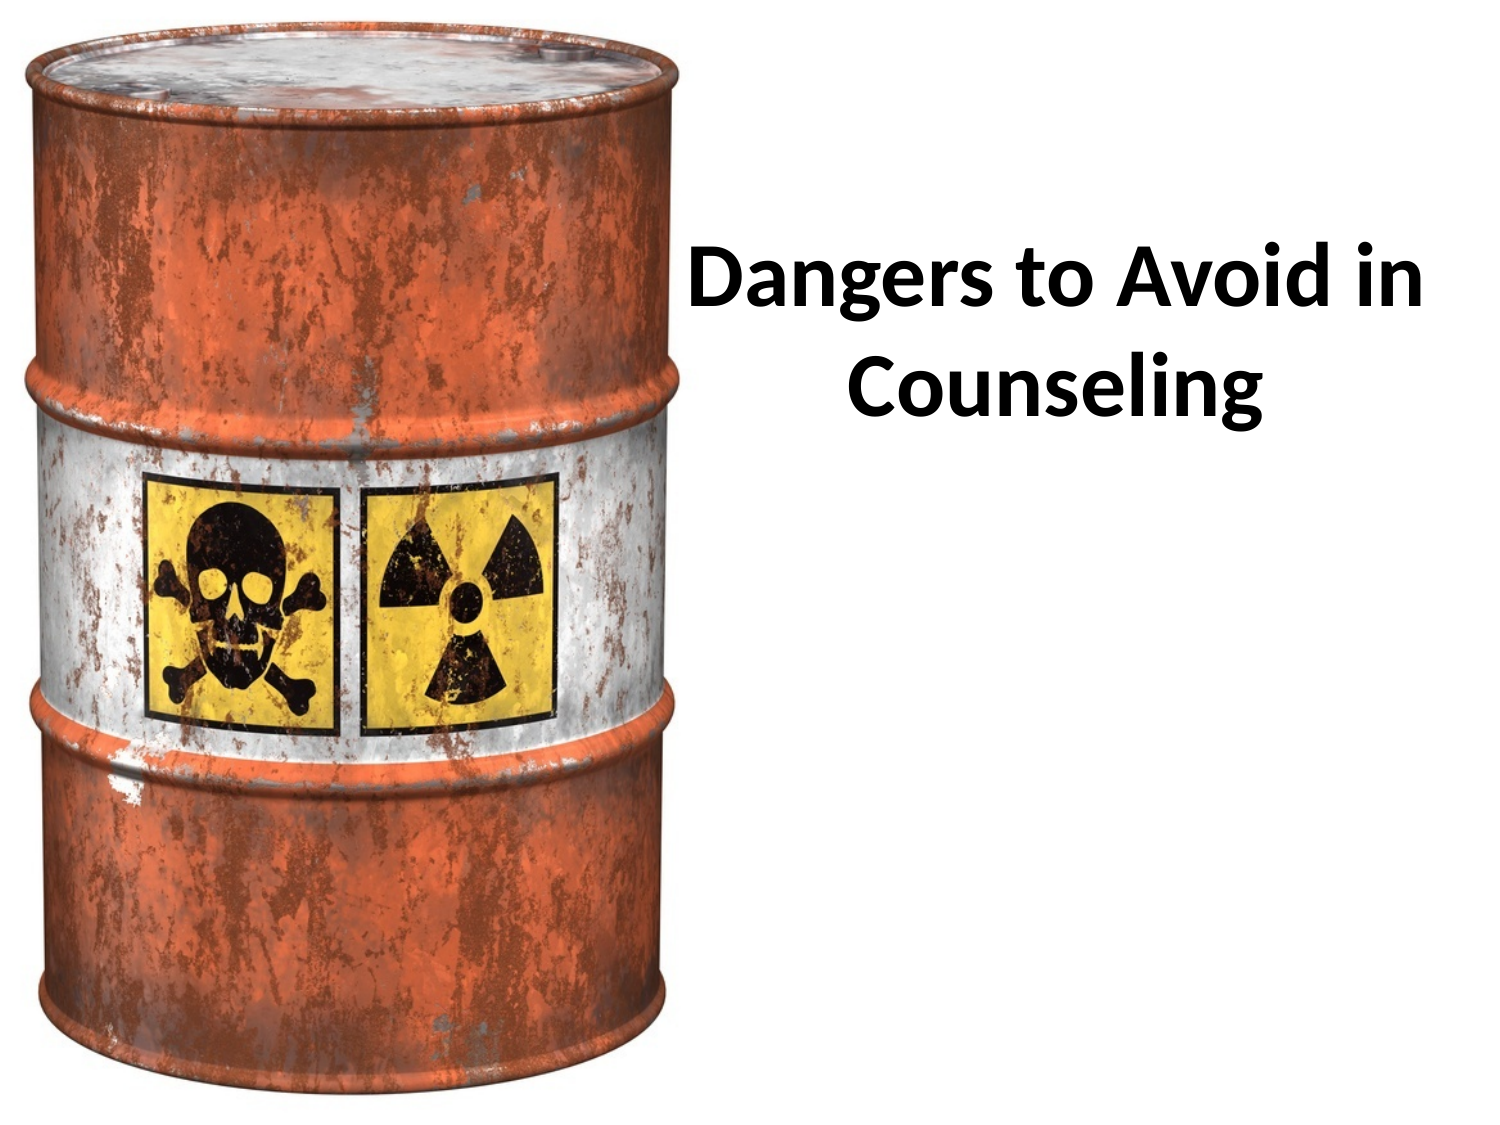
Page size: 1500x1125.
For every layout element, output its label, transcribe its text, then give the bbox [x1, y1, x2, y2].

picture [0, 0, 704, 1125]
title Dangers to Avoid in Counseling [709, 137, 1450, 513]
